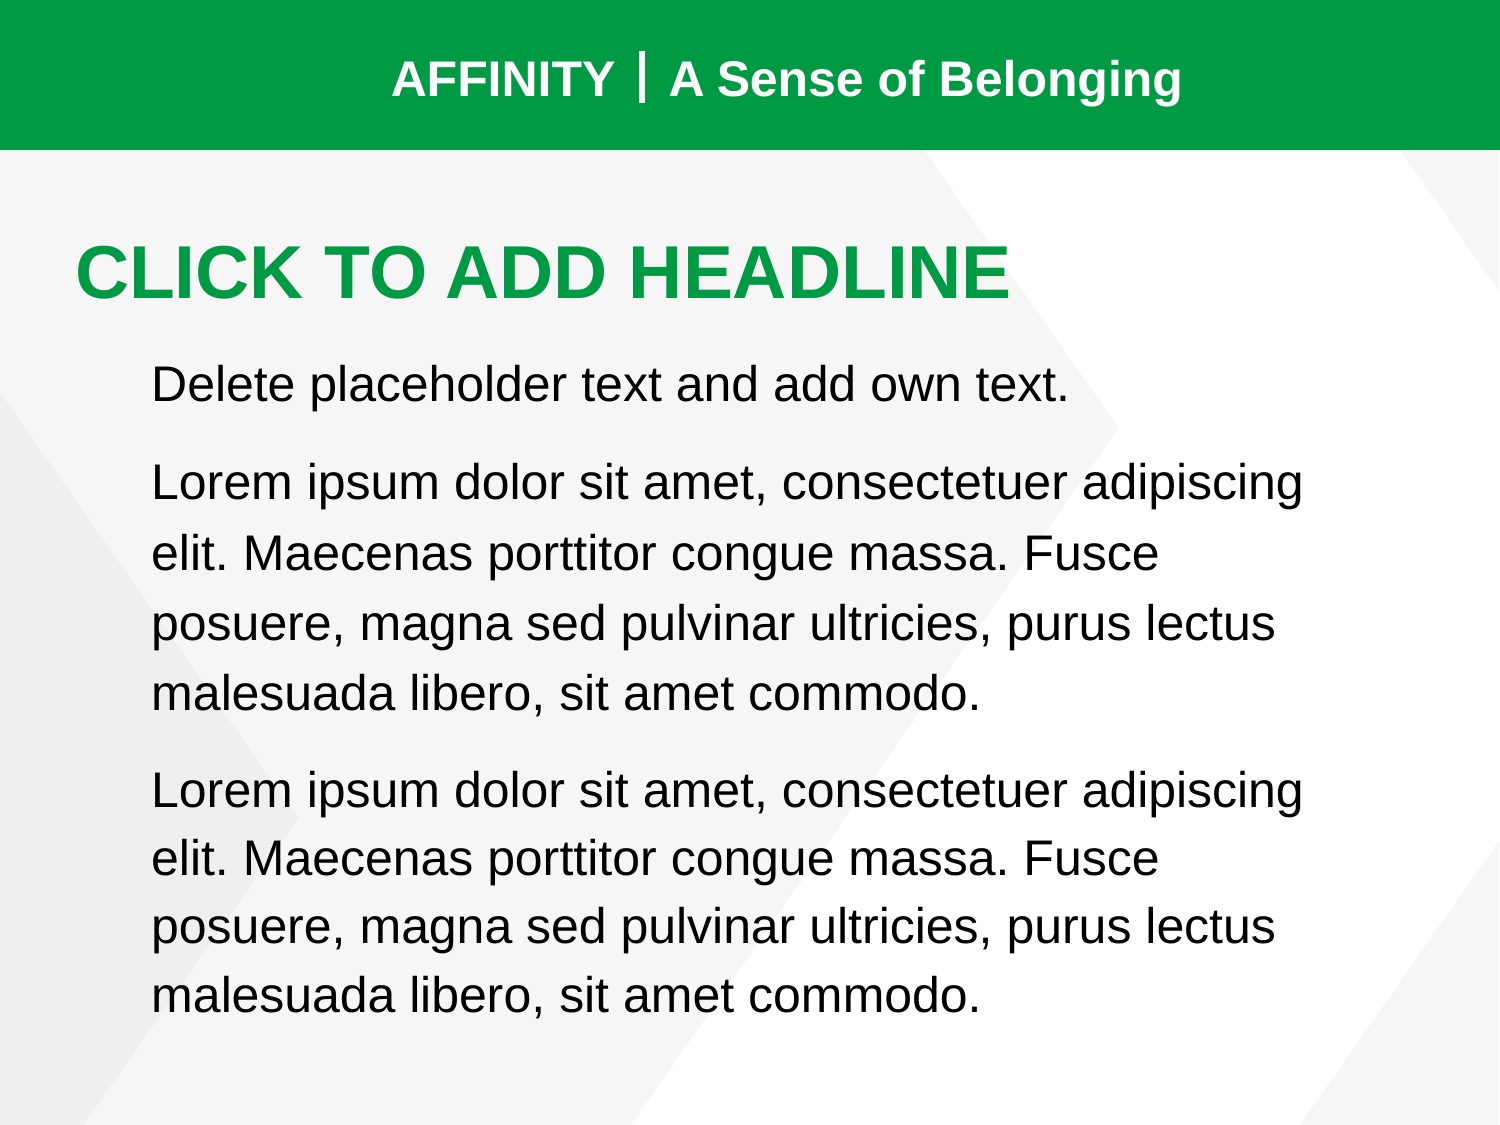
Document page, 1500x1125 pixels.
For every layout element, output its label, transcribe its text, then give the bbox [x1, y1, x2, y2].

title CLICK TO ADD HEADLINE [75, 226, 1425, 324]
picture [0, 150, 1499, 1125]
list Delete placeholder text and add own text. Lorem ipsum dolor sit amet, consectetuer adipiscing elit. Maecenas porttitor congue massa. Fusce posuere, magna sed pulvinar ultricies, purus lectus malesuada libero, sit amet commodo. Lorem ipsum dolor sit amet, consectetuer adipiscing elit. Maecenas porttitor congue massa. Fusce posuere, magna sed pulvinar ultricies, purus lectus malesuada libero, sit amet commodo. [151, 325, 1351, 1050]
